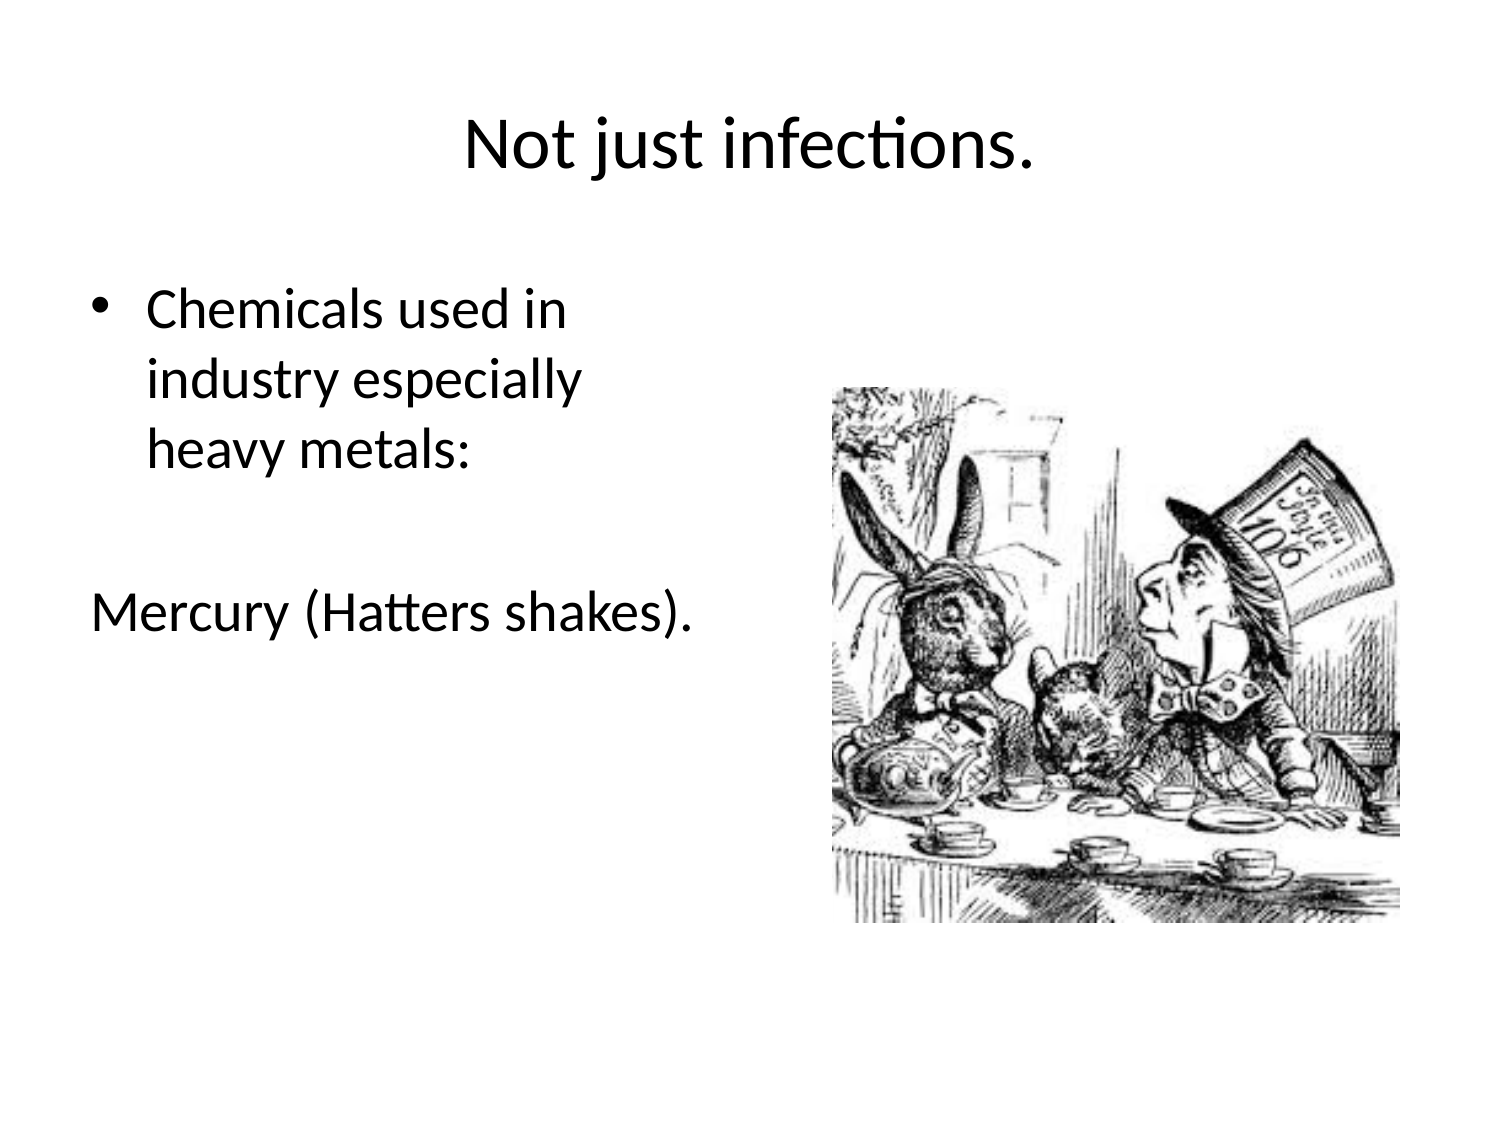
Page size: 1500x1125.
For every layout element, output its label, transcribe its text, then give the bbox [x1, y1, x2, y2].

list Chemicals used in industry especially heavy metals: Mercury (Hatters shakes). [75, 262, 738, 1005]
title Not just infections. [75, 45, 1425, 233]
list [832, 387, 1400, 923]
